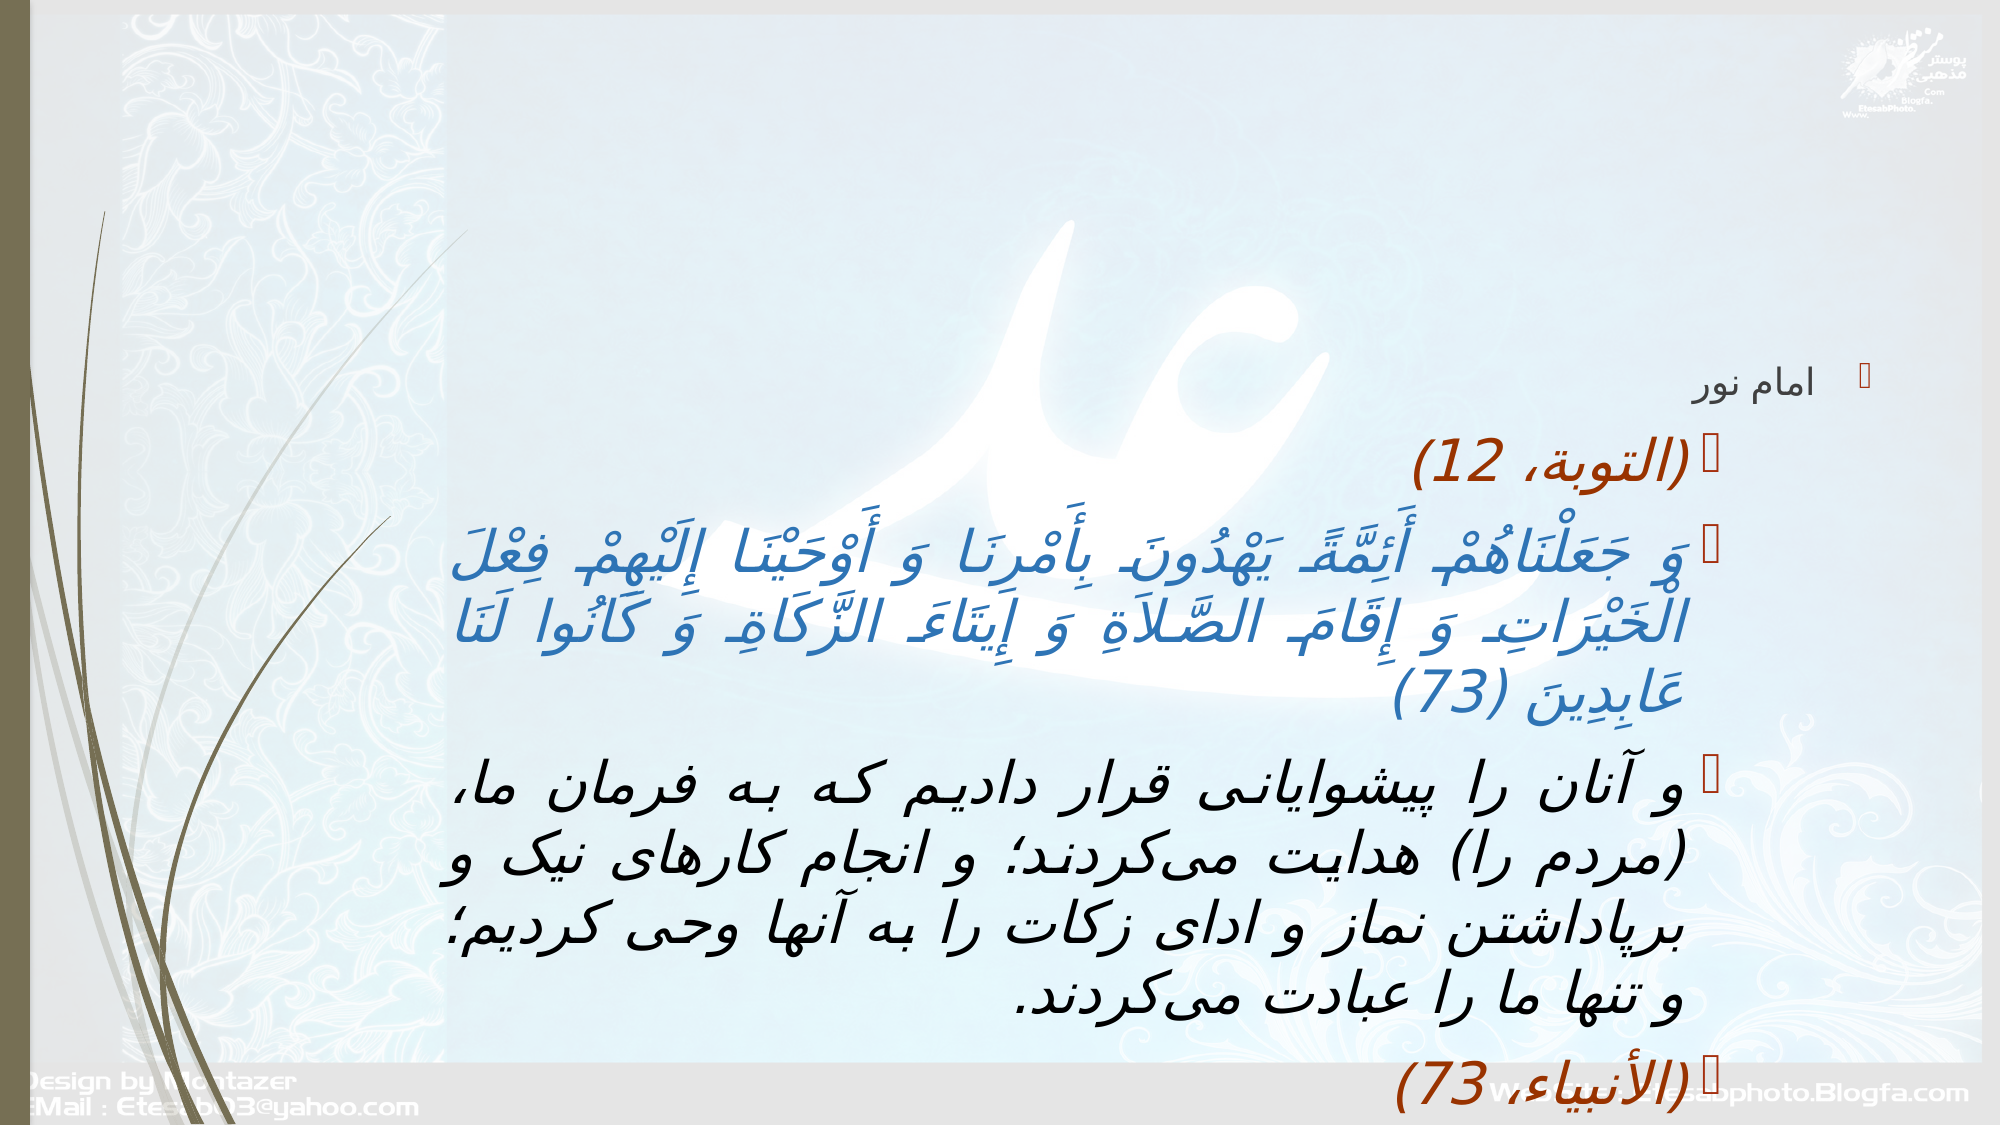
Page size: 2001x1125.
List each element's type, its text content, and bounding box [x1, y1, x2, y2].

list امام نور ﴿التوبة، 12﴾ وَ جَعَلْنَاهُمْ أَئِمَّةً يَهْدُونَ بِأَمْرِنَا وَ أَوْحَيْنَا إِلَيْهِمْ فِعْلَ الْخَيْرَاتِ وَ إِقَامَ الصَّلاَةِ وَ إِيتَاءَ الزَّکَاةِ وَ کَانُوا لَنَا عَابِدِينَ‌ (73) و آنان را پیشوایانی قرار دادیم که به فرمان ما، (مردم را) هدایت می‌کردند؛ و انجام کارهای نیک و برپاداشتن نماز و ادای زکات را به آنها وحی کردیم؛ و تنها ما را عبادت می‌کردند. ﴿الأنبياء، 73﴾ [424, 350, 1888, 988]
